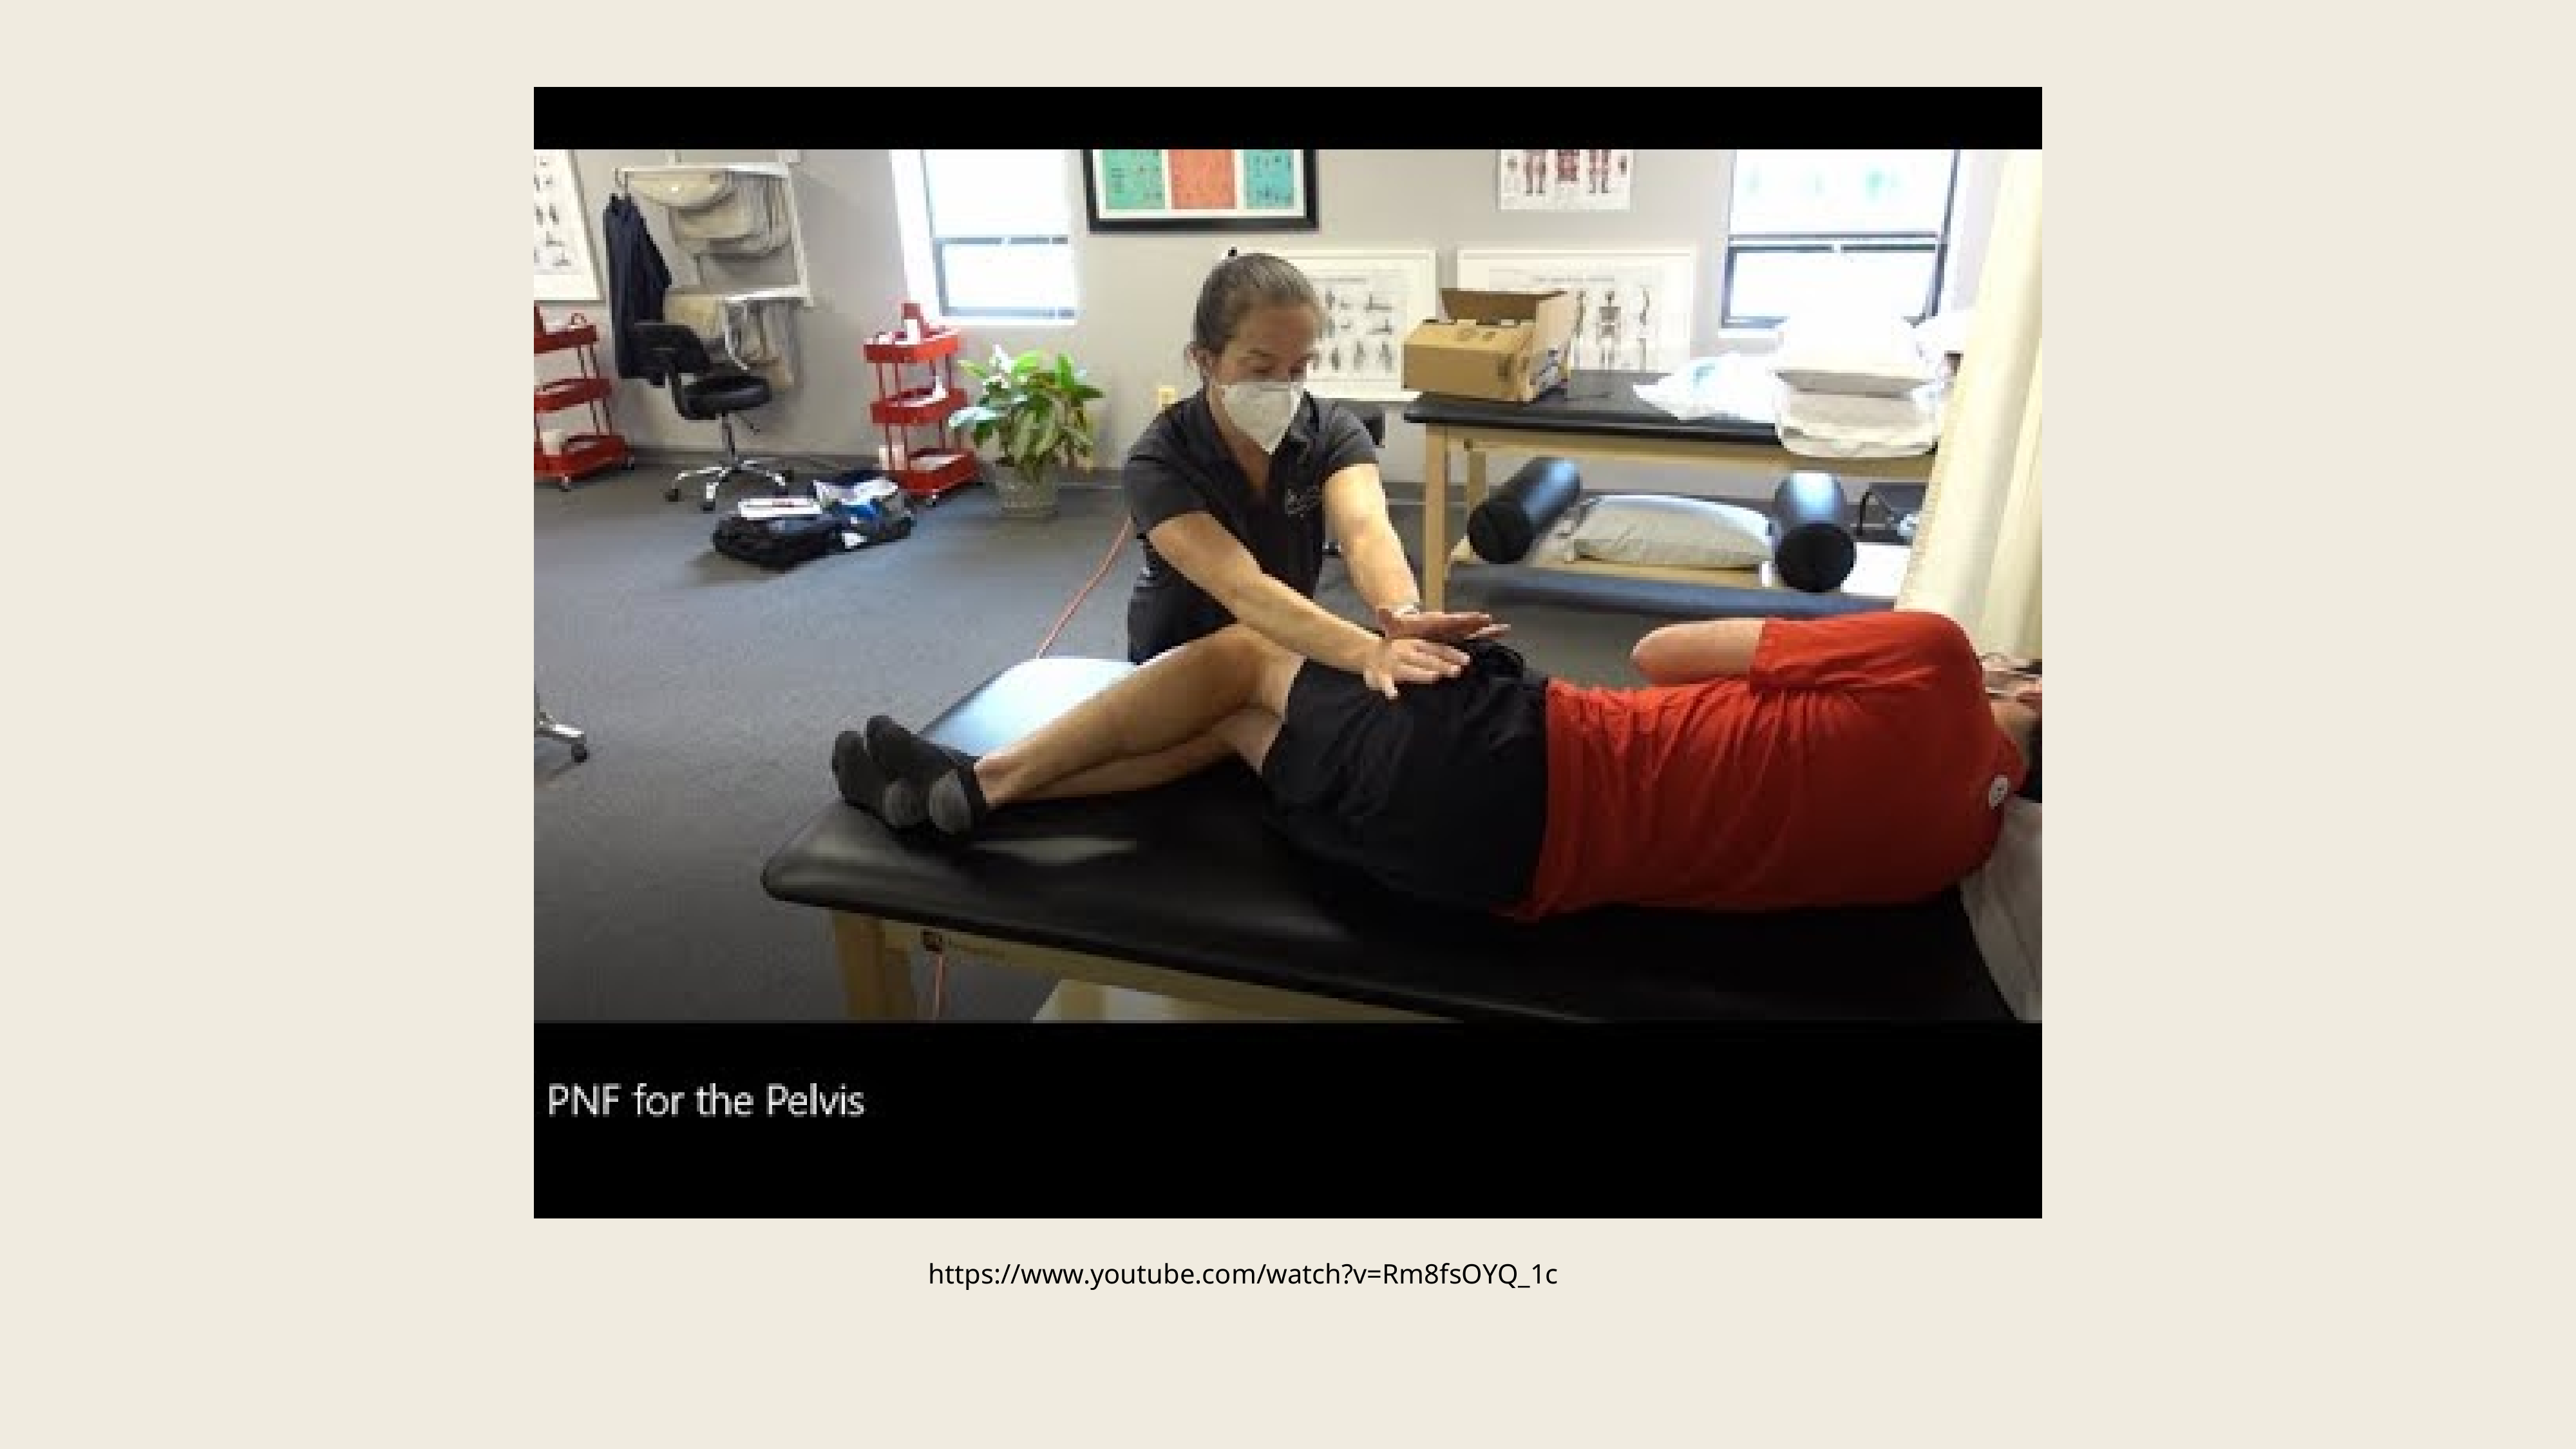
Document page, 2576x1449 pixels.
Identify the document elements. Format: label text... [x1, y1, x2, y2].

text_box https://www.youtube.com/watch?v=Rm8fsOYQ_1c [923, 1251, 1564, 1294]
picture [534, 86, 2042, 1218]
